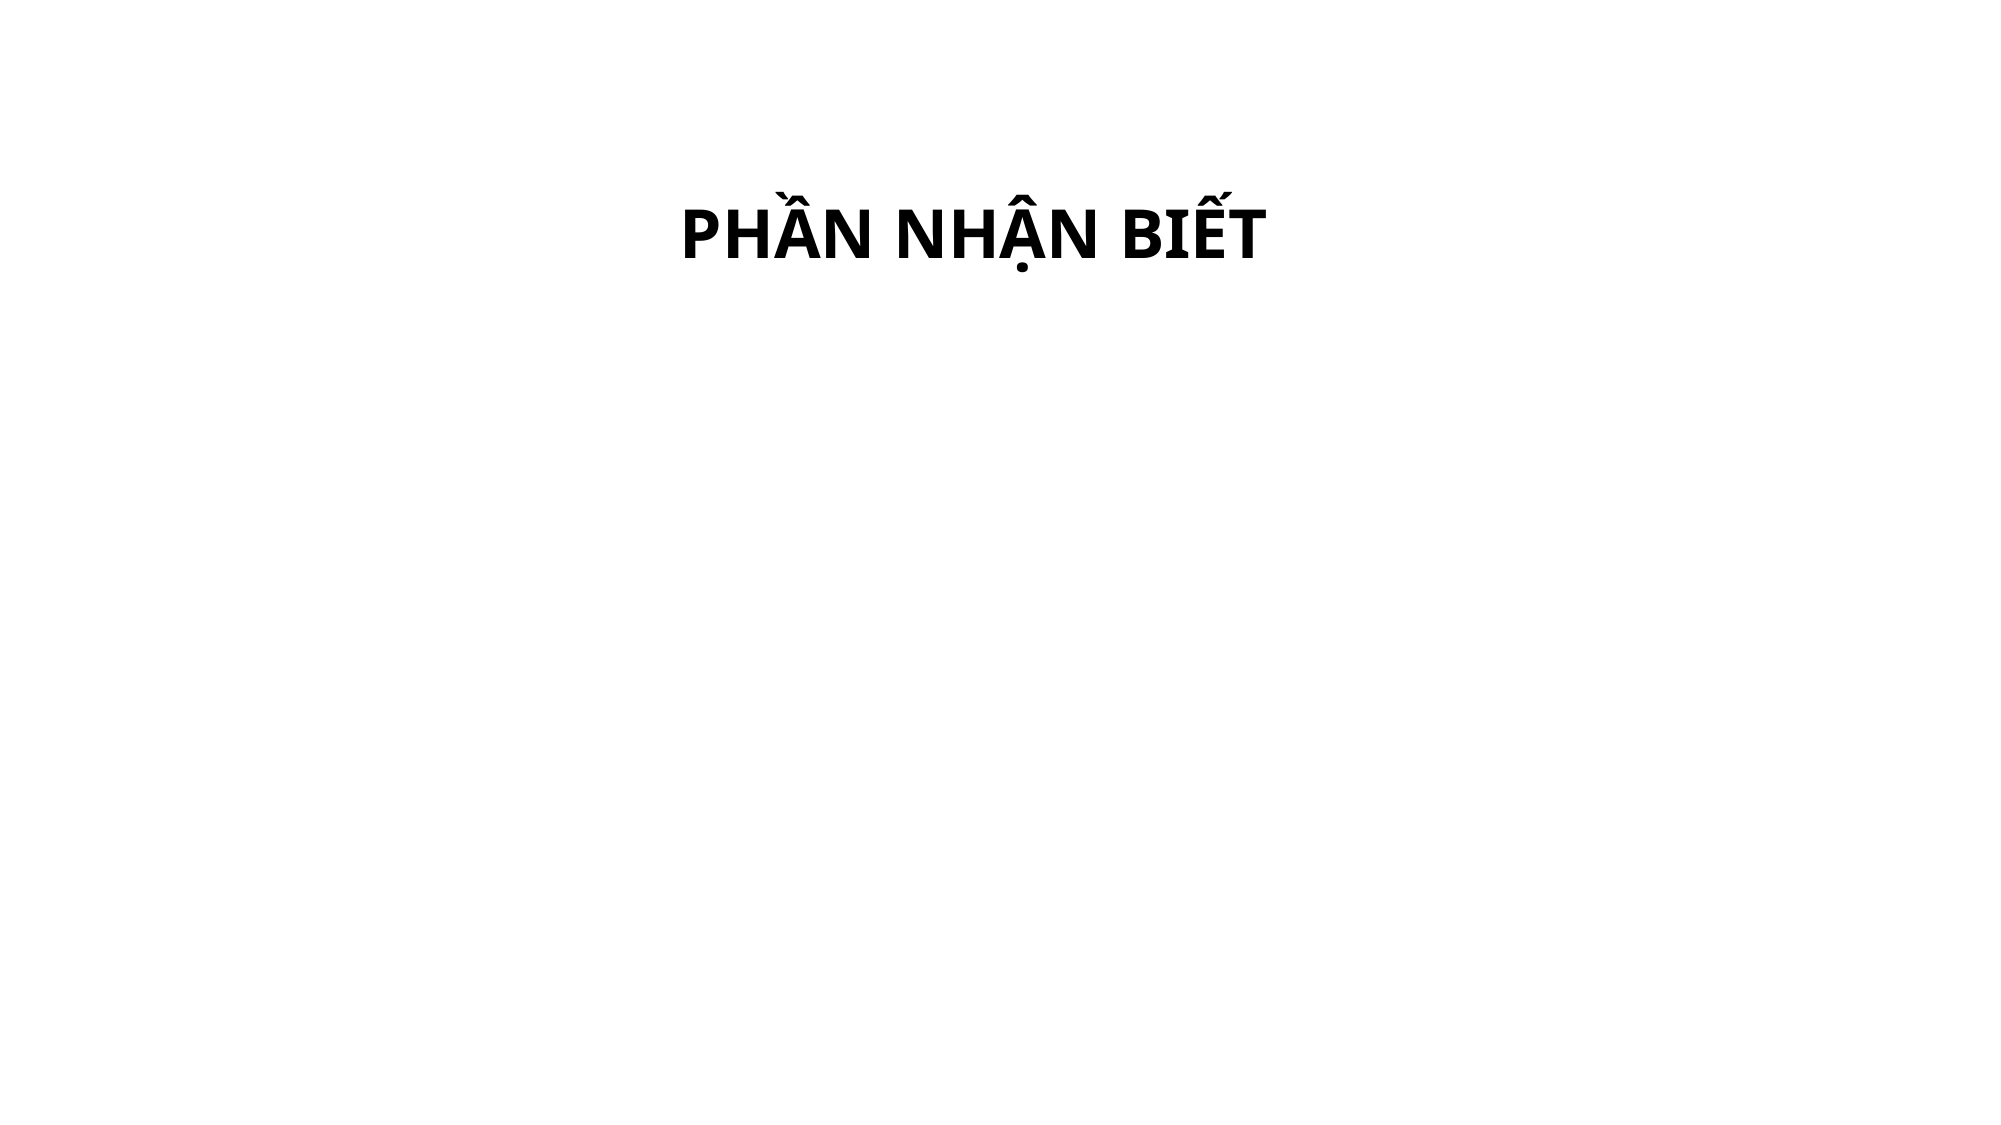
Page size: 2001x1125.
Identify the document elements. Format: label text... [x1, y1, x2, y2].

title PHẦN NHẬN BIẾT [664, 191, 1400, 282]
